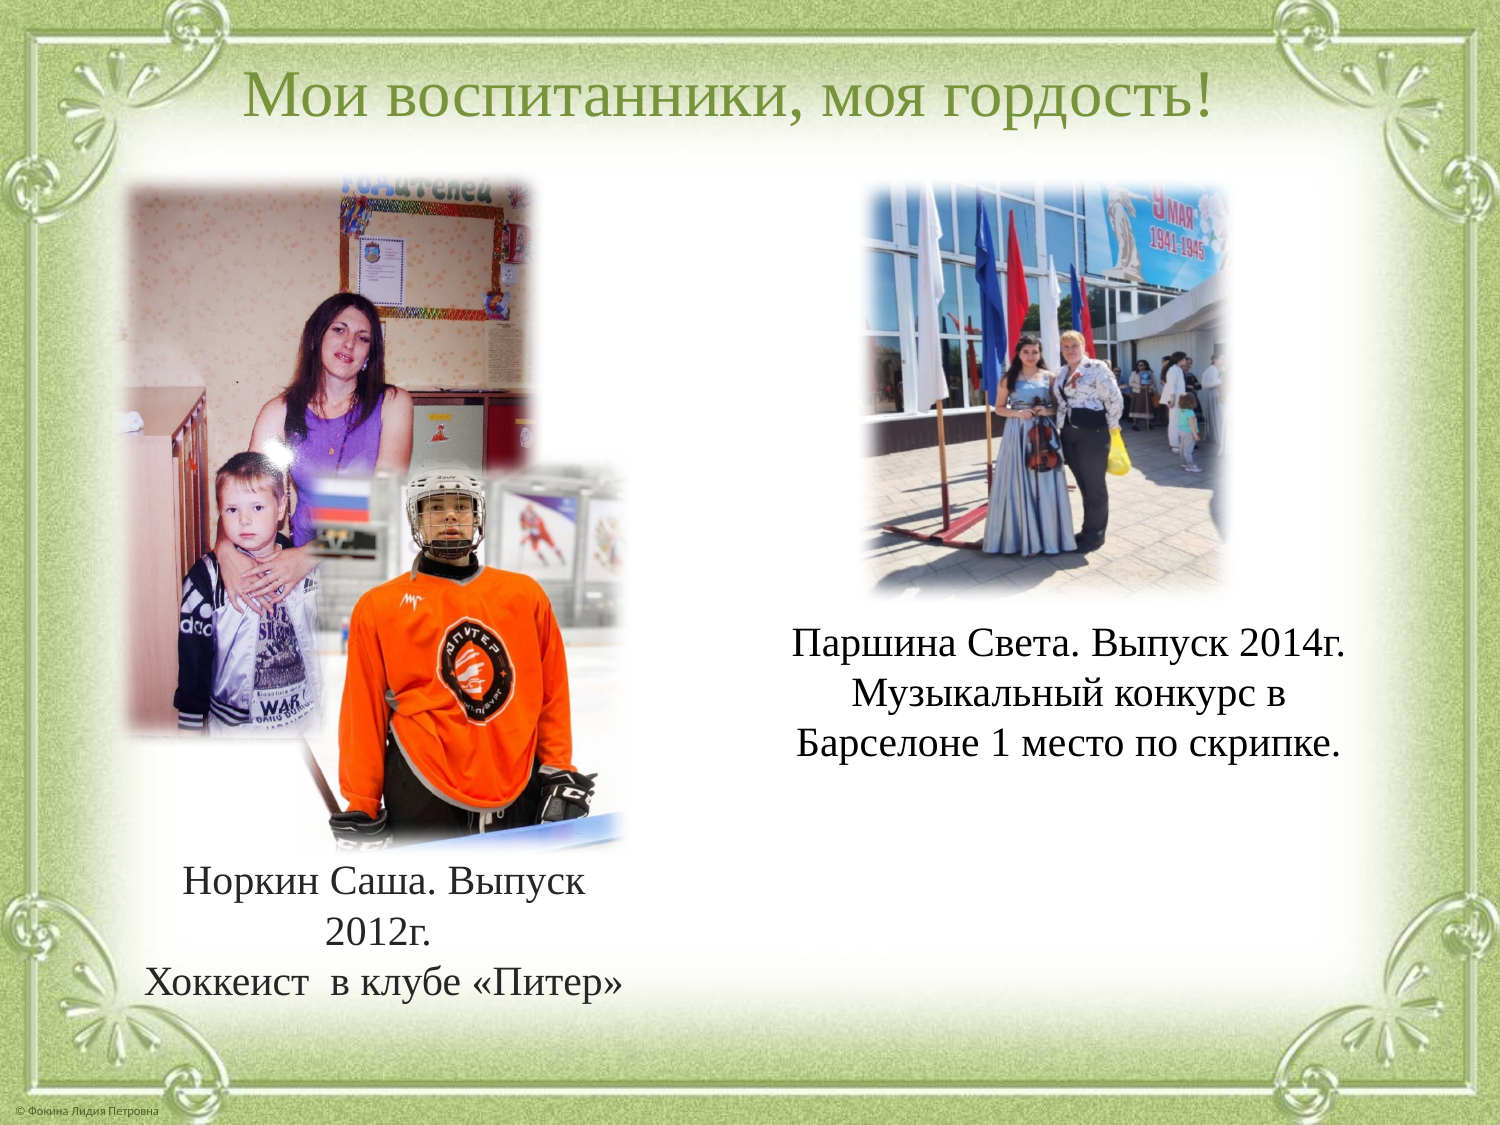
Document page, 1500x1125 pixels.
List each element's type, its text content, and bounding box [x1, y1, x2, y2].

text_box Норкин Саша. Выпуск 2012г. Хоккеист в клубе «Питер» [112, 846, 656, 1011]
text_box Паршина Света. Выпуск 2014г. Музыкальный конкурс в Барселоне 1 место по скрипке. [750, 607, 1388, 773]
picture [0, 0, 1500, 1125]
title Мои воспитанники, моя гордость! [0, 31, 1459, 149]
